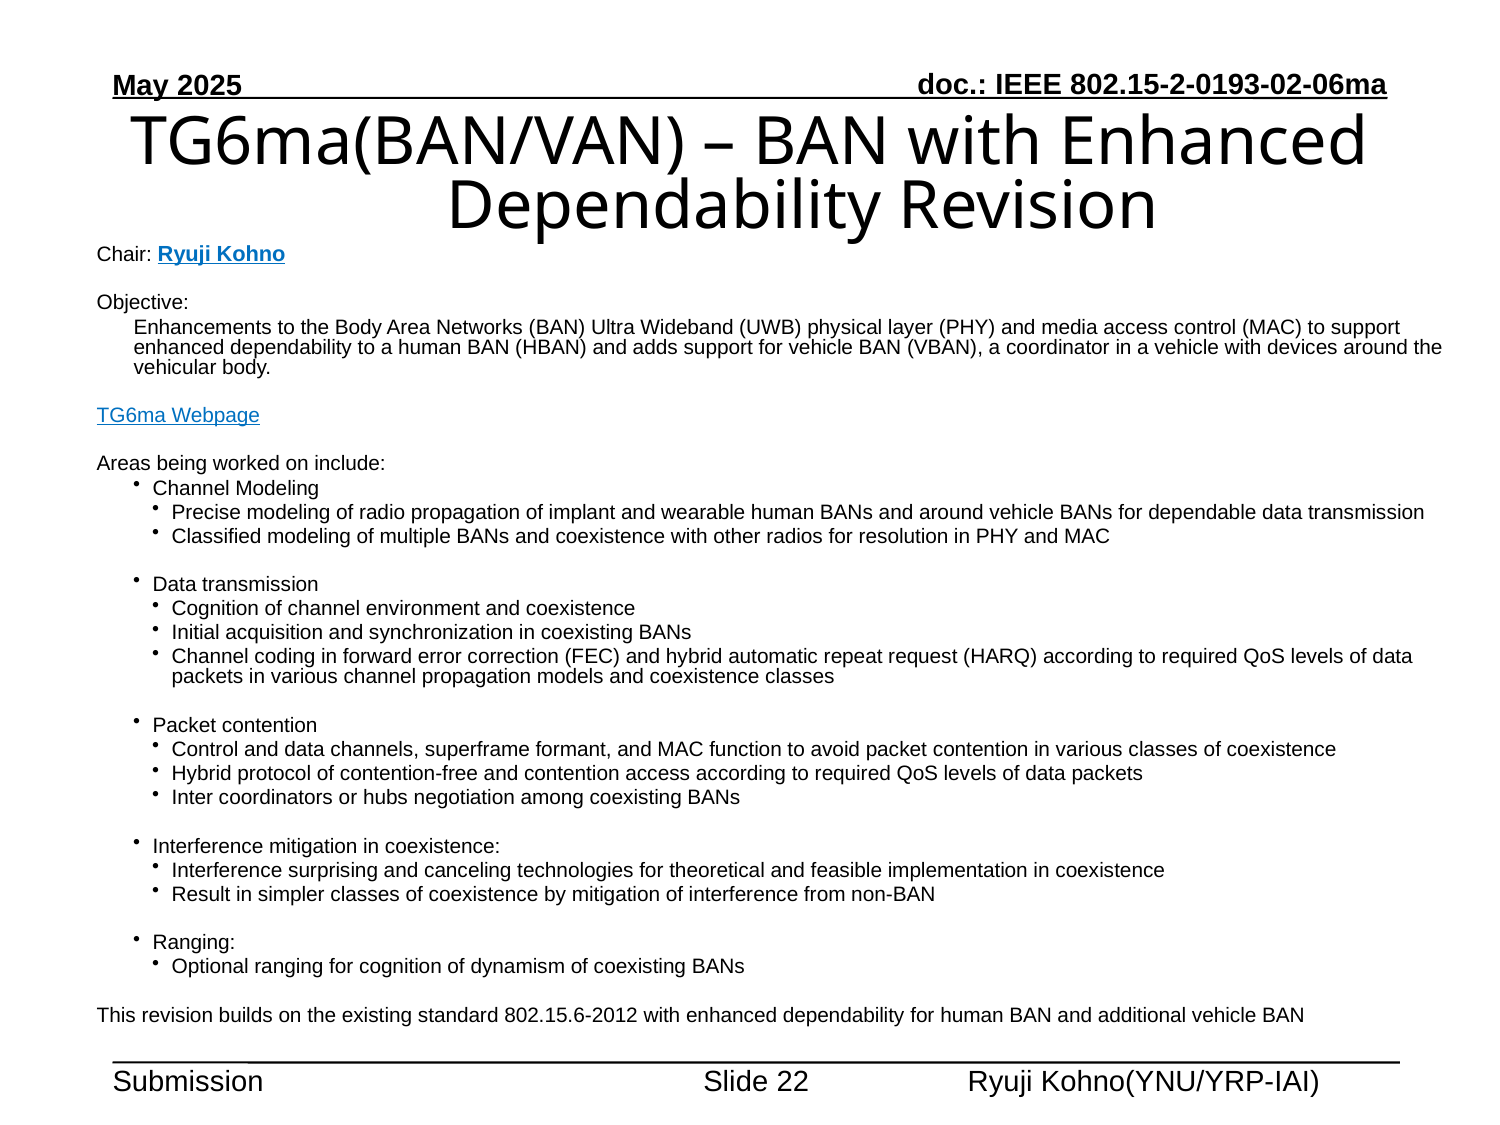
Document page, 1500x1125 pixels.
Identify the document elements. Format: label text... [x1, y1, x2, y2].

text_box TG6ma(BAN/VAN) – BAN with Enhanced Dependability Revision [87, 115, 1413, 241]
text_box Chair: Ryuji Kohno Objective: Enhancements to the Body Area Networks (BAN) Ultra Wideband (UWB) physical layer (PHY) and media access control (MAC) to support enhanced dependability to a human BAN (HBAN) and adds support for vehicle BAN (VBAN), a coordinator in a vehicle with devices around the vehicular body. TG6ma Webpage Areas being worked on include: Channel Modeling Precise modeling of radio propagation of implant and wearable human BANs and around vehicle BANs for dependable data transmission Classified modeling of multiple BANs and coexistence with other radios for resolution in PHY and MAC Data transmission Cognition of channel environment and coexistence Initial acquisition and synchronization in coexisting BANs Channel coding in forward error correction (FEC) and hybrid automatic repeat request (HARQ) according to required QoS levels of data packets in various channel propagation models and coexistence classes Packet contention Control and data channels, superframe formant, and MAC function to avoid packet contention in various classes of coexistence Hybrid protocol of contention-free and contention access according to required QoS levels of data packets Inter coordinators or hubs negotiation among coexisting BANs Interference mitigation in coexistence: Interference surprising and canceling technologies for theoretical and feasible implementation in coexistence Result in simpler classes of coexistence by mitigation of interference from non-BAN Ranging: Optional ranging for cognition of dynamism of coexisting BANs This revision builds on the existing standard 802.15.6-2012 with enhanced dependability for human BAN and additional vehicle BAN [43, 237, 1469, 1051]
slide_number Slide 22 [701, 1062, 811, 1098]
text_box [89, 241, 140, 260]
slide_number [112, 65, 375, 101]
